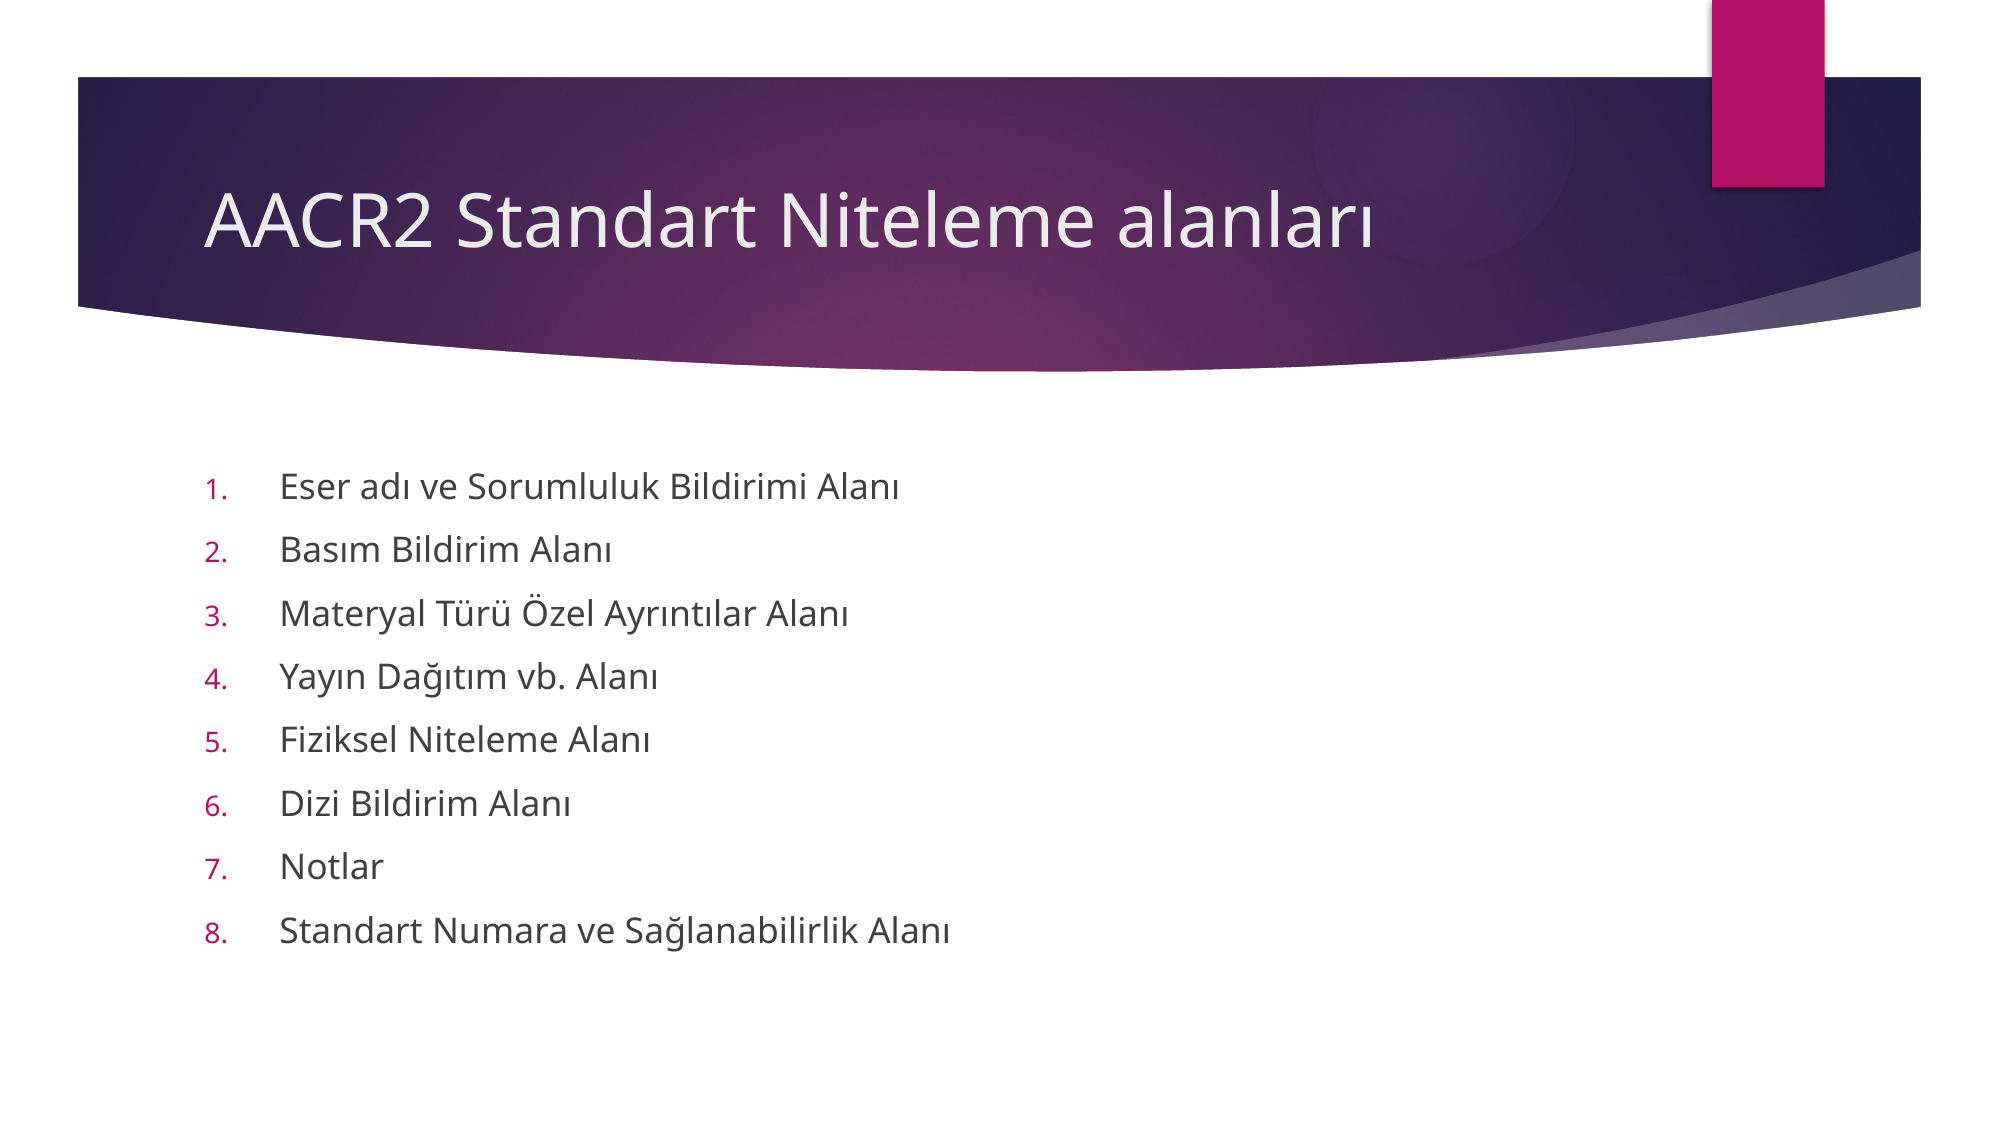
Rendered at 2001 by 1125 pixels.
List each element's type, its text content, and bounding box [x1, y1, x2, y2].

list Eser adı ve Sorumluluk Bildirimi Alanı Basım Bildirim Alanı Materyal Türü Özel Ayrıntılar Alanı Yayın Dağıtım vb. Alanı Fiziksel Niteleme Alanı Dizi Bildirim Alanı Notlar Standart Numara ve Sağlanabilirlik Alanı [189, 390, 1724, 988]
title AACR2 Standart Niteleme alanları [189, 159, 1627, 276]
